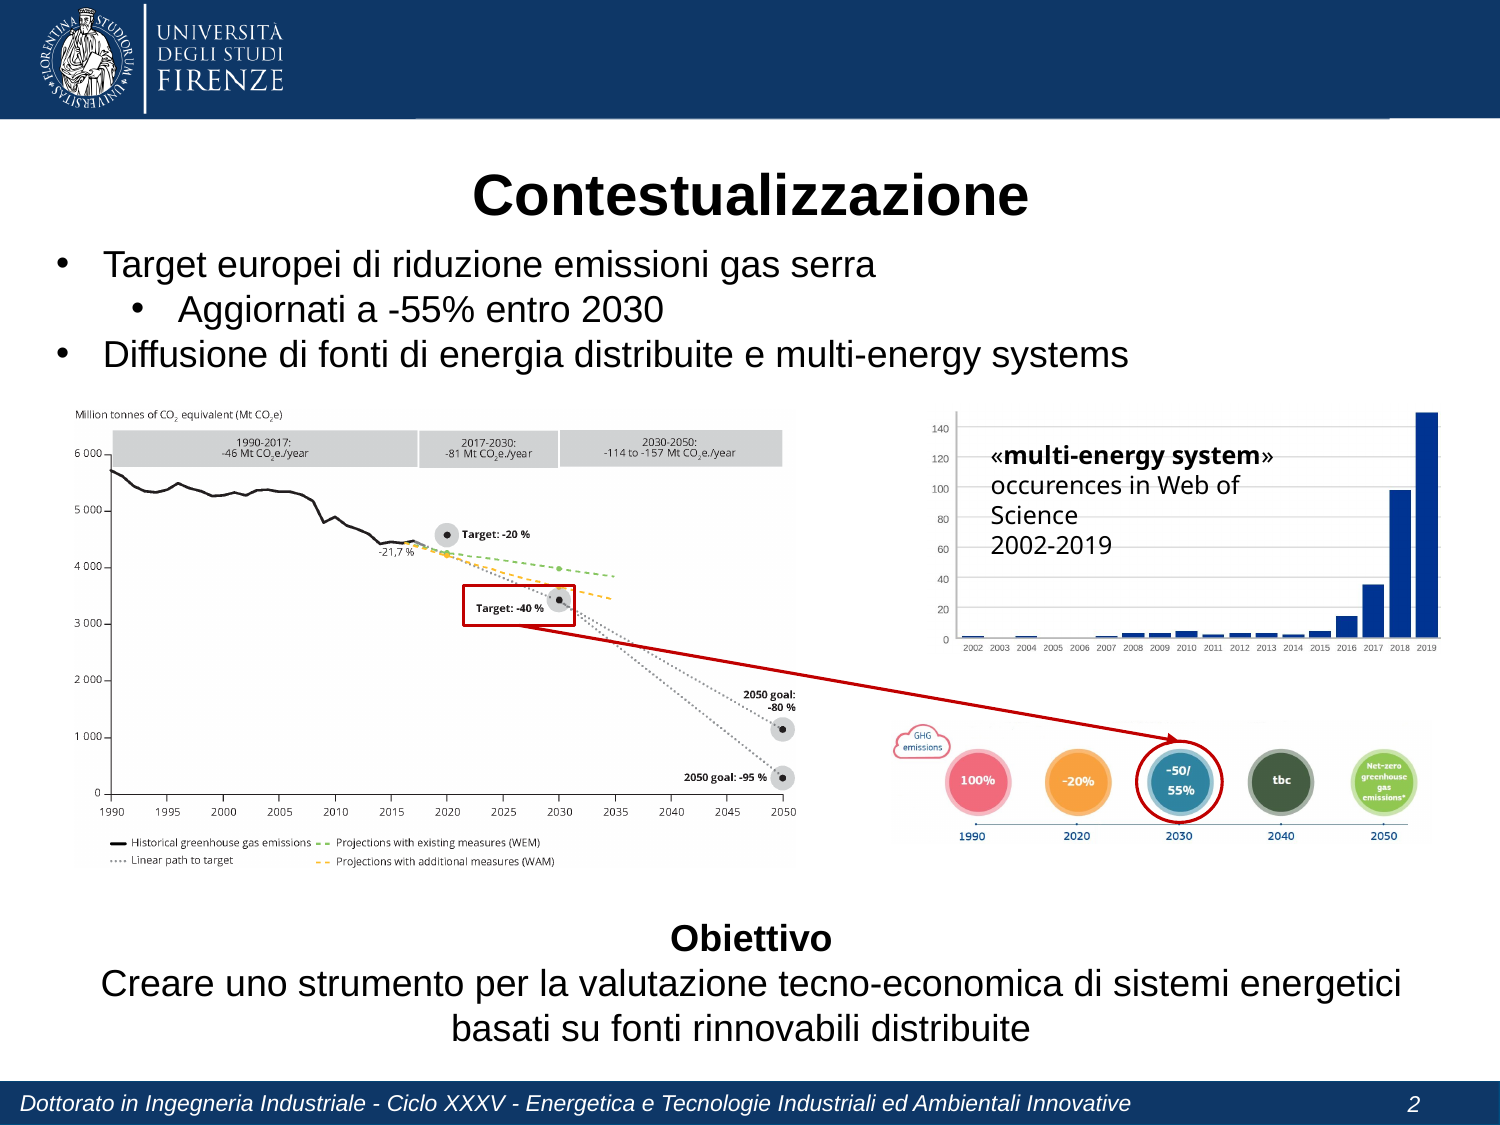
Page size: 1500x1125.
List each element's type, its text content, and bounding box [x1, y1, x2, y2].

title Contestualizzazione [15, 154, 1489, 239]
picture [0, 0, 1500, 120]
picture [0, 1081, 1500, 1125]
picture [891, 720, 1432, 844]
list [74, 409, 796, 869]
picture [927, 402, 1441, 655]
text_box Target europei di riduzione emissioni gas serra Aggiornati a -55% entro 2030 Diffusione di fonti di energia distribuite e multi-energy systems Obiettivo Creare uno strumento per la valutazione tecno-economica di sistemi energetici basati su fonti rinnovabili distribuite [41, 232, 1462, 1057]
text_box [518, 625, 1180, 742]
